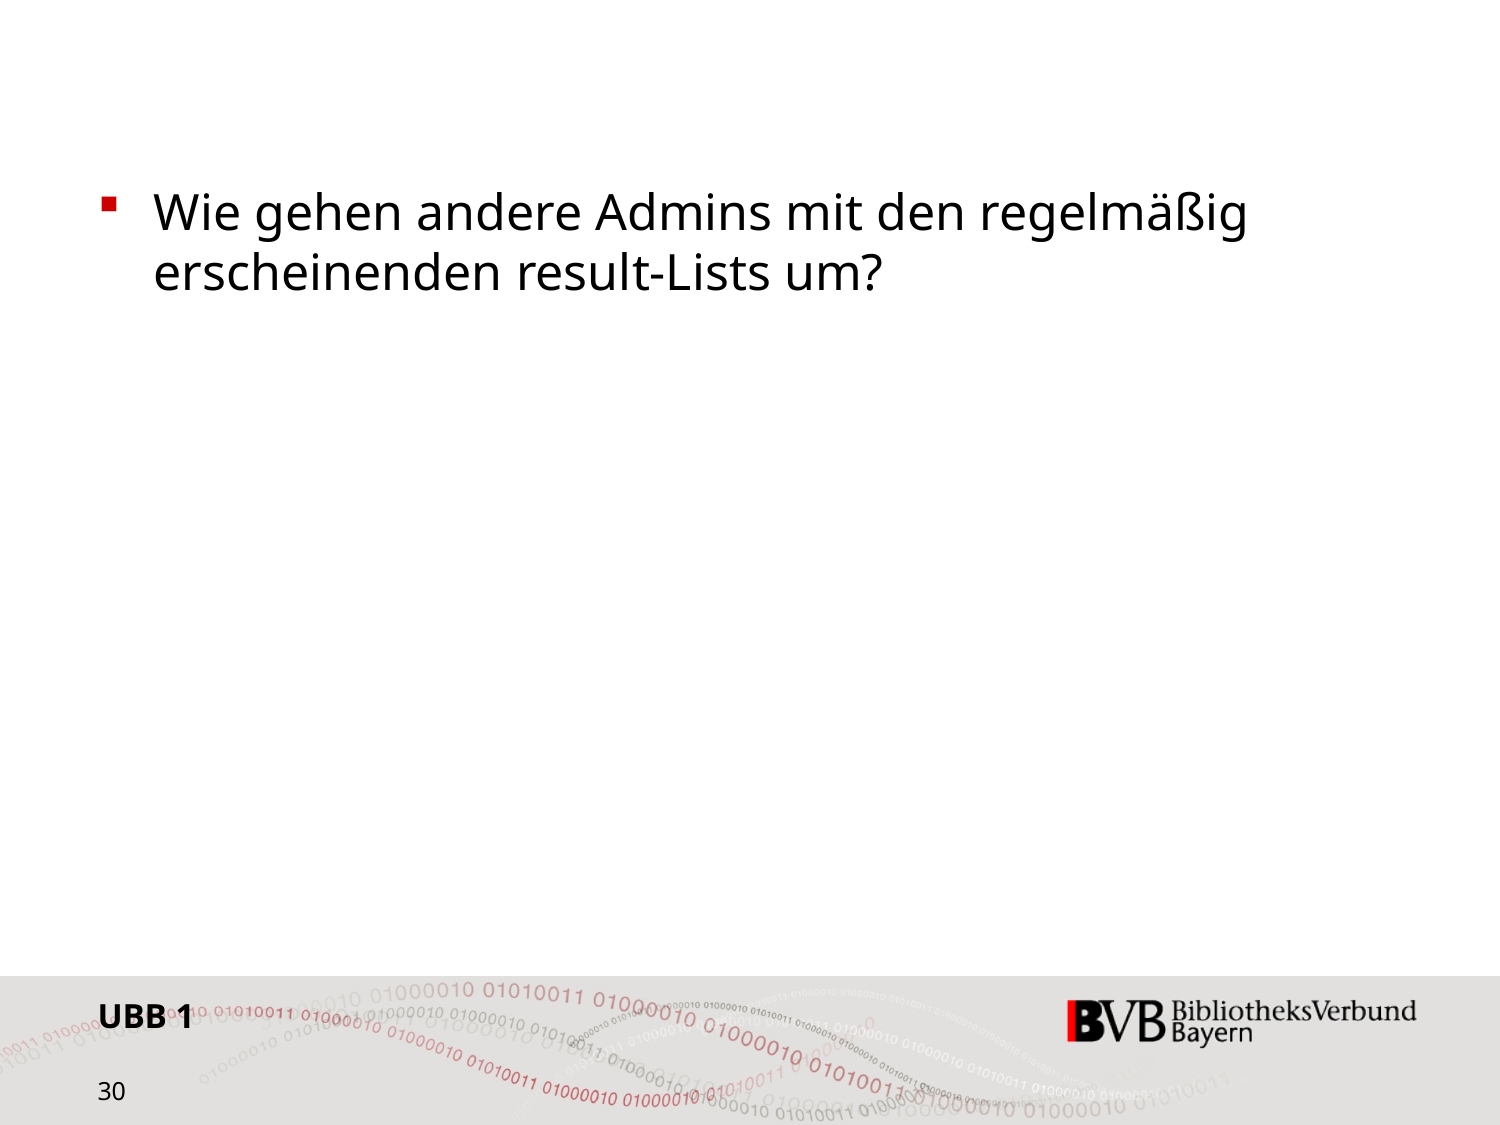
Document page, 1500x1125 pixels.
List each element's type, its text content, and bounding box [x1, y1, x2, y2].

list Wie gehen andere Admins mit den regelmäßig erscheinenden result-Lists um? [82, 172, 1417, 976]
picture [0, 976, 1500, 1125]
list UBB 1 [82, 987, 1058, 1047]
slide_number 30 [82, 1067, 390, 1125]
